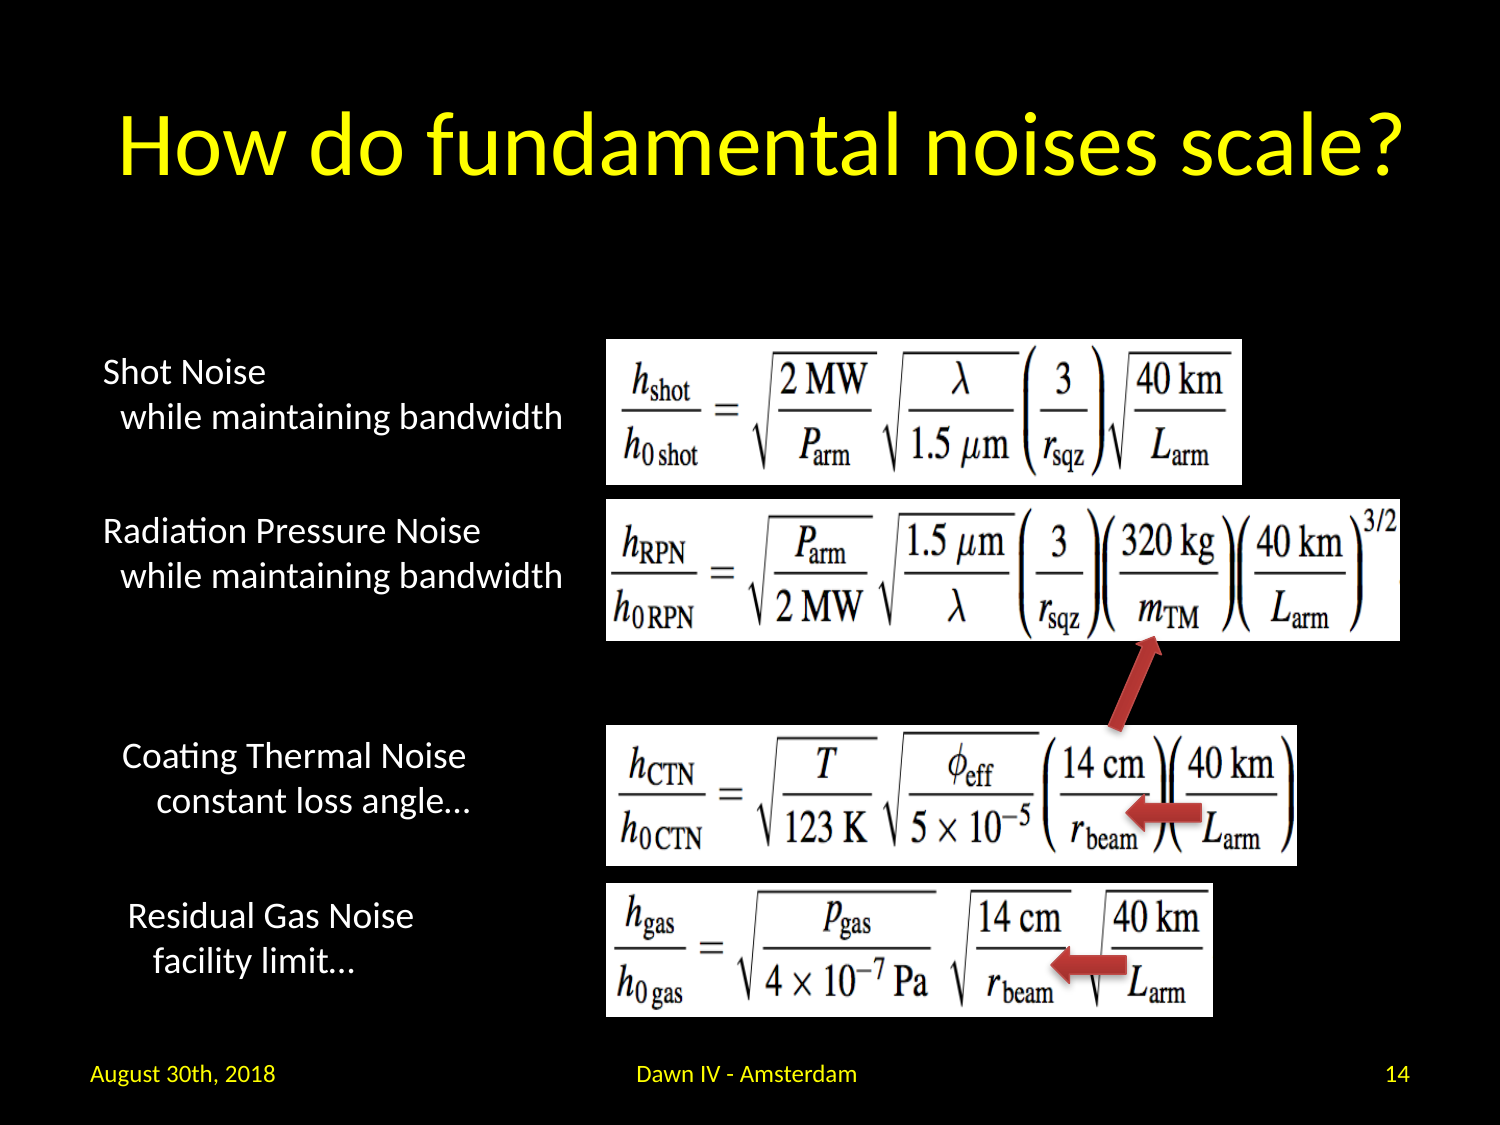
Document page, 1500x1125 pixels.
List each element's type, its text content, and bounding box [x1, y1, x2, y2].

slide_number 14 [1074, 1042, 1425, 1103]
text_box Coating Thermal Noise constant loss angle… [107, 724, 486, 829]
picture [605, 883, 1213, 1017]
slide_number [75, 1042, 425, 1103]
footer Dawn IV - Amsterdam [512, 1042, 988, 1103]
picture [605, 724, 1298, 866]
text_box Residual Gas Noise facility limit… [112, 883, 430, 988]
title How do fundamental noises scale? [88, 45, 1439, 233]
text_box Shot Noise while maintaining bandwidth [88, 339, 579, 445]
picture [605, 499, 1401, 641]
text_box Radiation Pressure Noise while maintaining bandwidth [88, 498, 579, 604]
text_box [1108, 649, 1163, 723]
picture [605, 339, 1242, 485]
